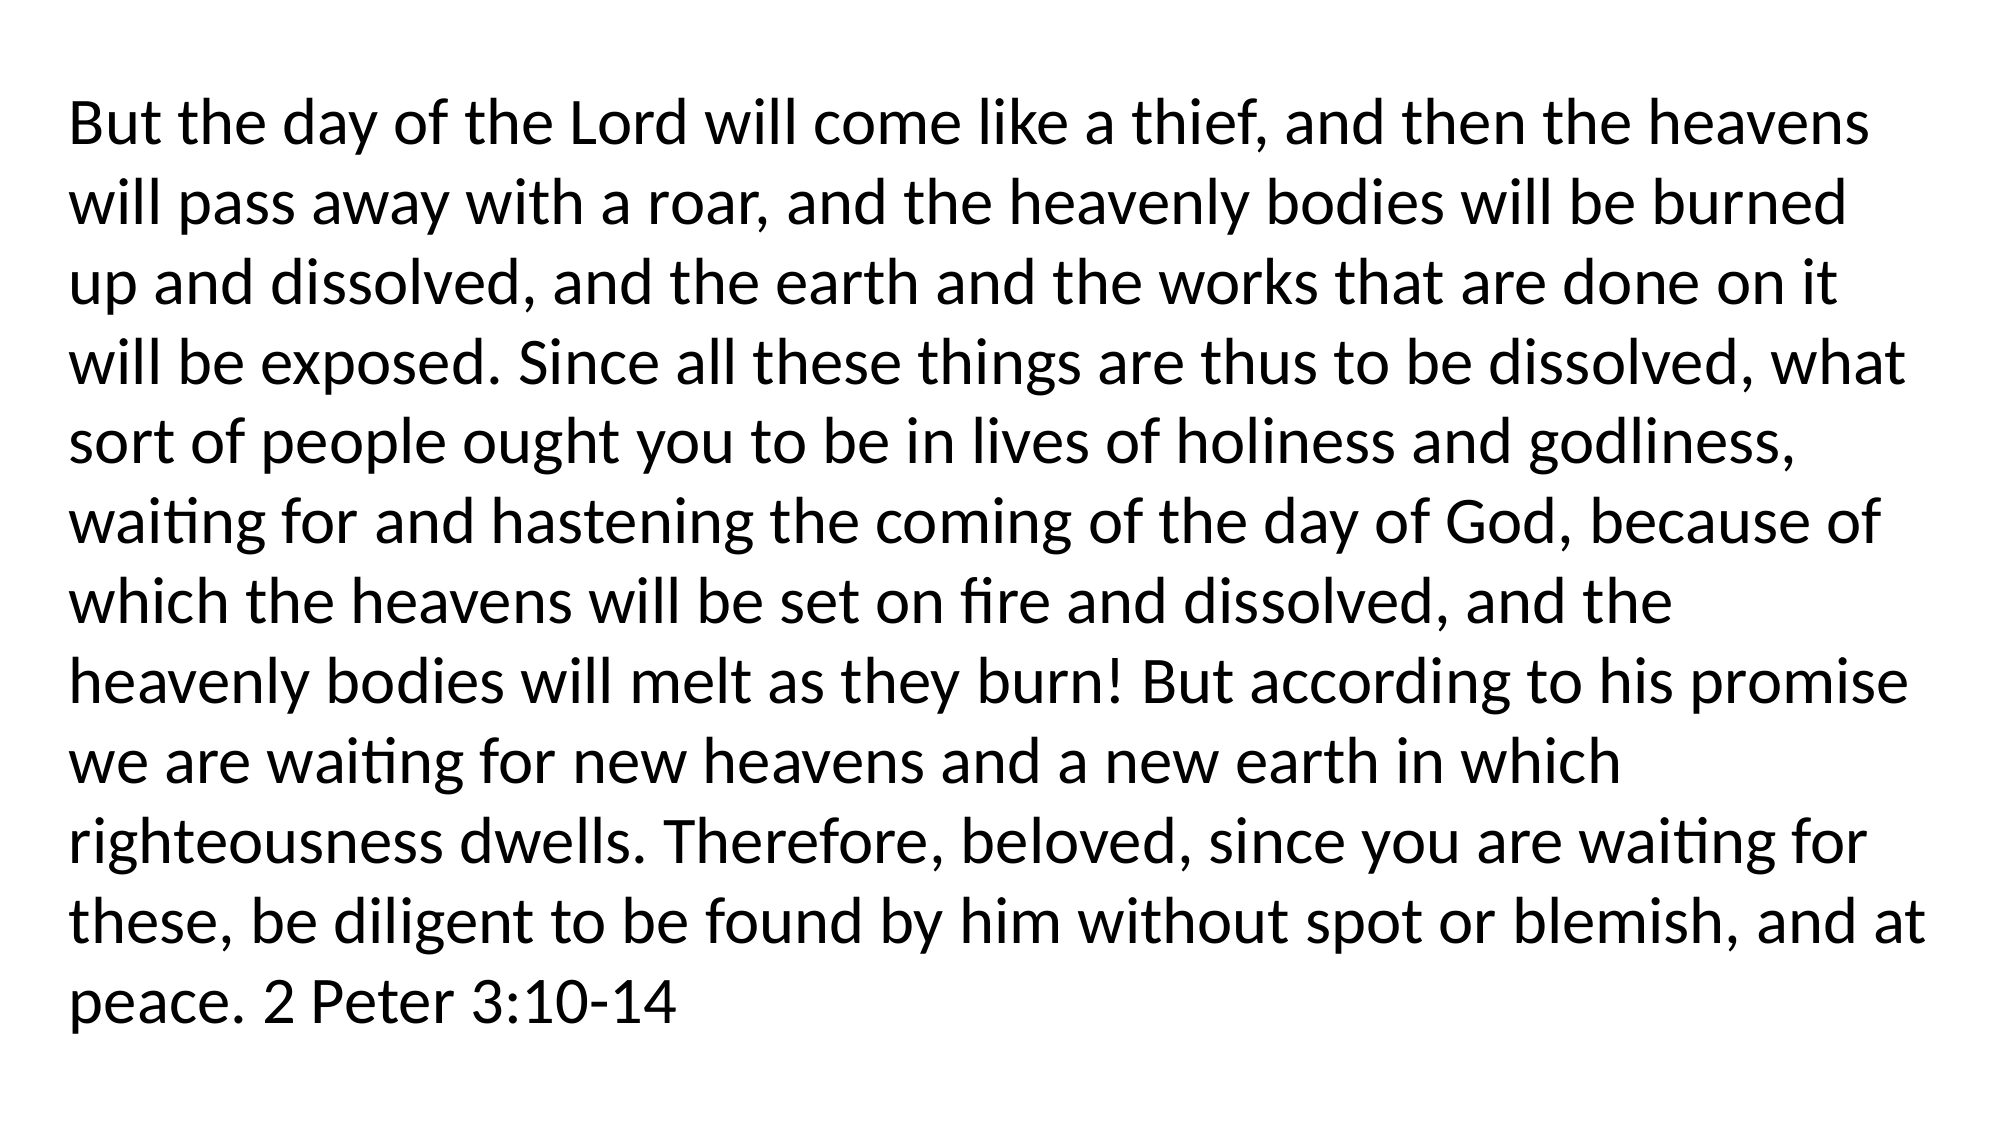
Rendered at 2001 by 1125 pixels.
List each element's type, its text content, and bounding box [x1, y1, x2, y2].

text_box But the day of the Lord will come like a thief, and then the heavens will pass away with a roar, and the heavenly bodies will be burned up and dissolved, and the earth and the works that are done on it will be exposed. Since all these things are thus to be dissolved, what sort of people ought you to be in lives of holiness and godliness, waiting for and hastening the coming of the day of God, because of which the heavens will be set on fire and dissolved, and the heavenly bodies will melt as they burn! But according to his promise we are waiting for new heavens and a new earth in which righteousness dwells. Therefore, beloved, since you are waiting for these, be diligent to be found by him without spot or blemish, and at peace. 2 Peter 3:10-14 [54, 70, 1946, 1045]
